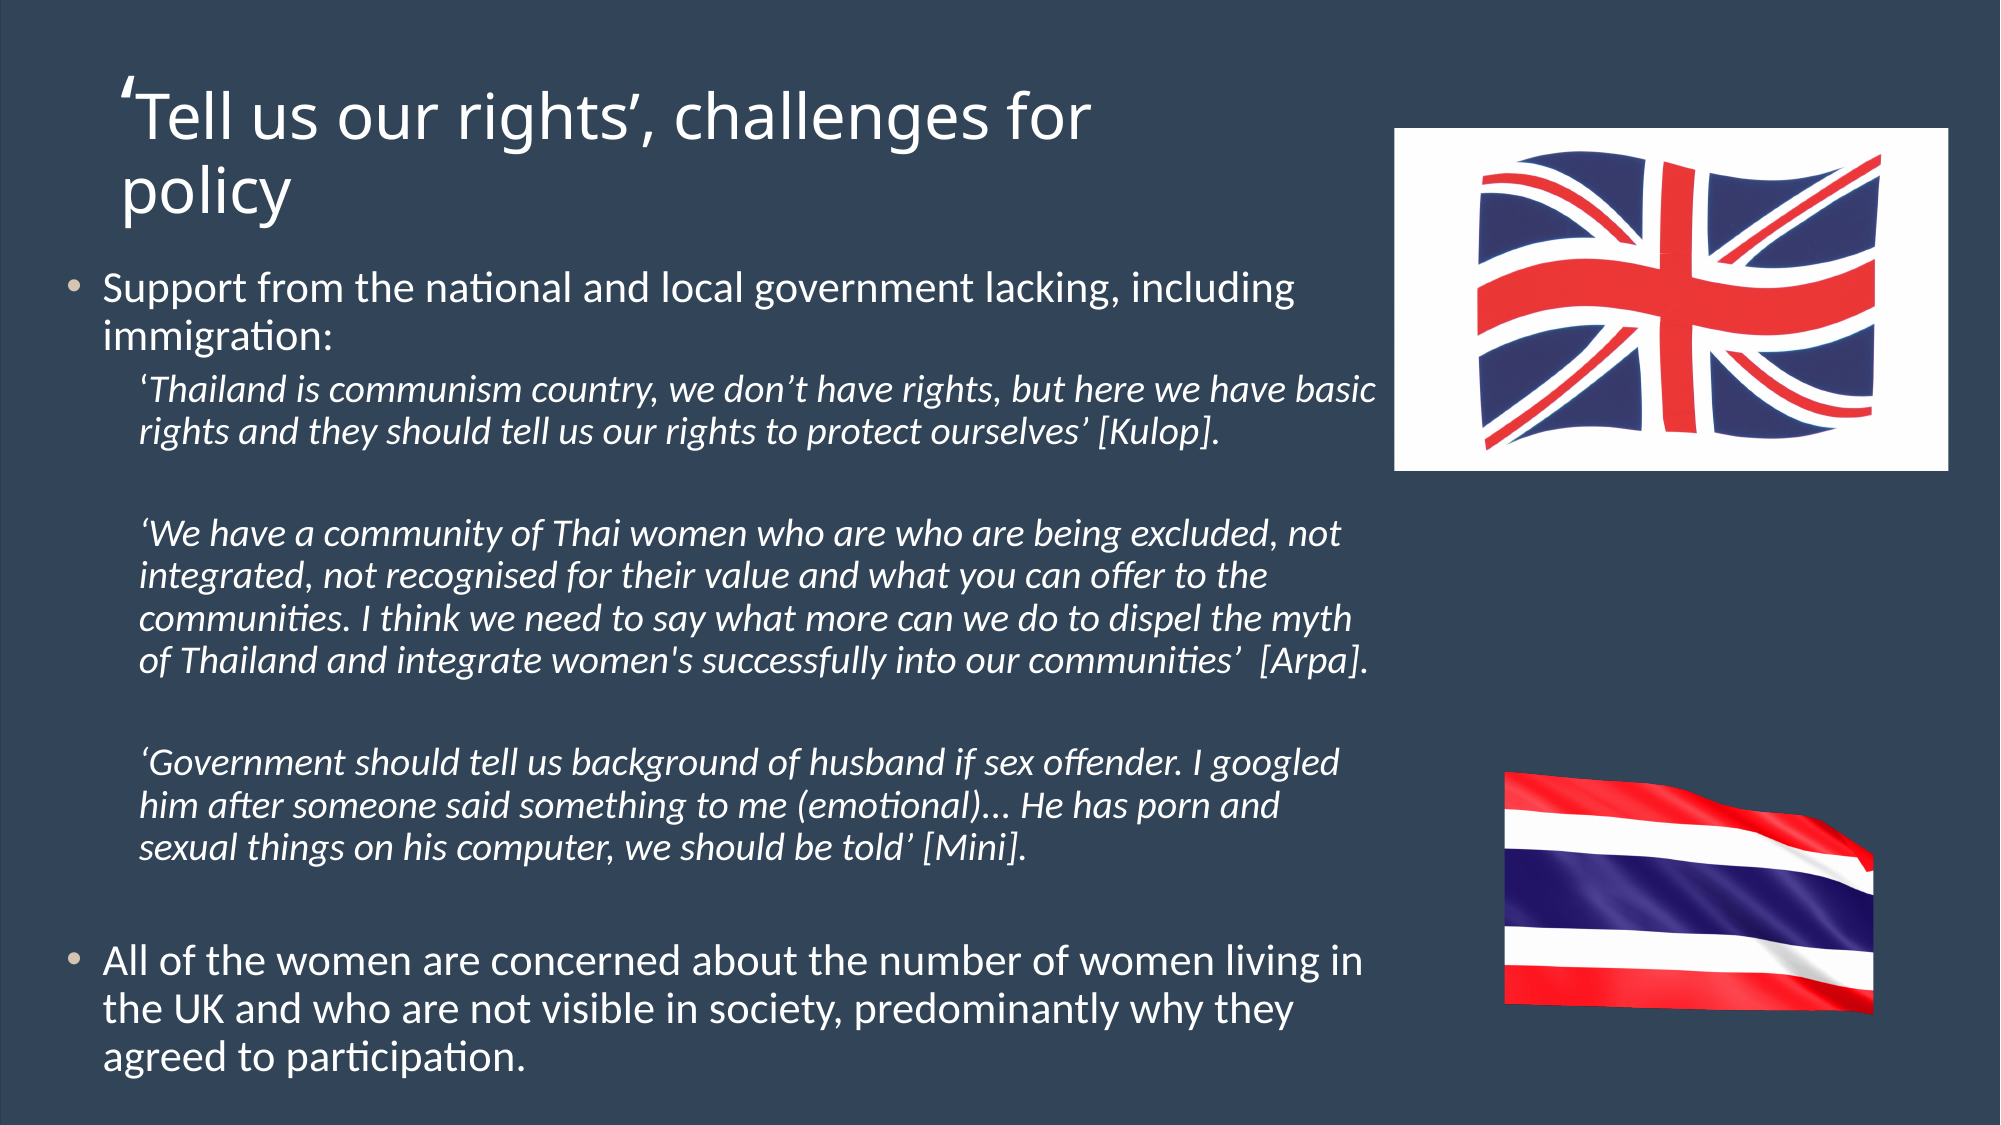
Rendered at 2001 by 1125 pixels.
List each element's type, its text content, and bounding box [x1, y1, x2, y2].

picture [1504, 764, 1874, 1073]
list Support from the national and local government lacking, including immigration: ‘Thailand is communism country, we don’t have rights, but here we have basic rights and they should tell us our rights to protect ourselves’ [Kulop]. ‘We have a community of Thai women who are who are being excluded, not integrated, not recognised for their value and what you can offer to the communities. I think we need to say what more can we do to dispel the myth of Thailand and integrate women's successfully into our communities’ [Arpa]. ‘Government should tell us background of husband if sex offender. I googled him after someone said something to me (emotional)... He has porn and sexual things on his computer, we should be told’ [Mini]. All of the women are concerned about the number of women living in the UK and who are not visible in society, predominantly why they agreed to participation. [51, 256, 1395, 1105]
title ‘Tell us our rights’, challenges for policy [105, 53, 1236, 235]
picture [1394, 128, 1949, 471]
